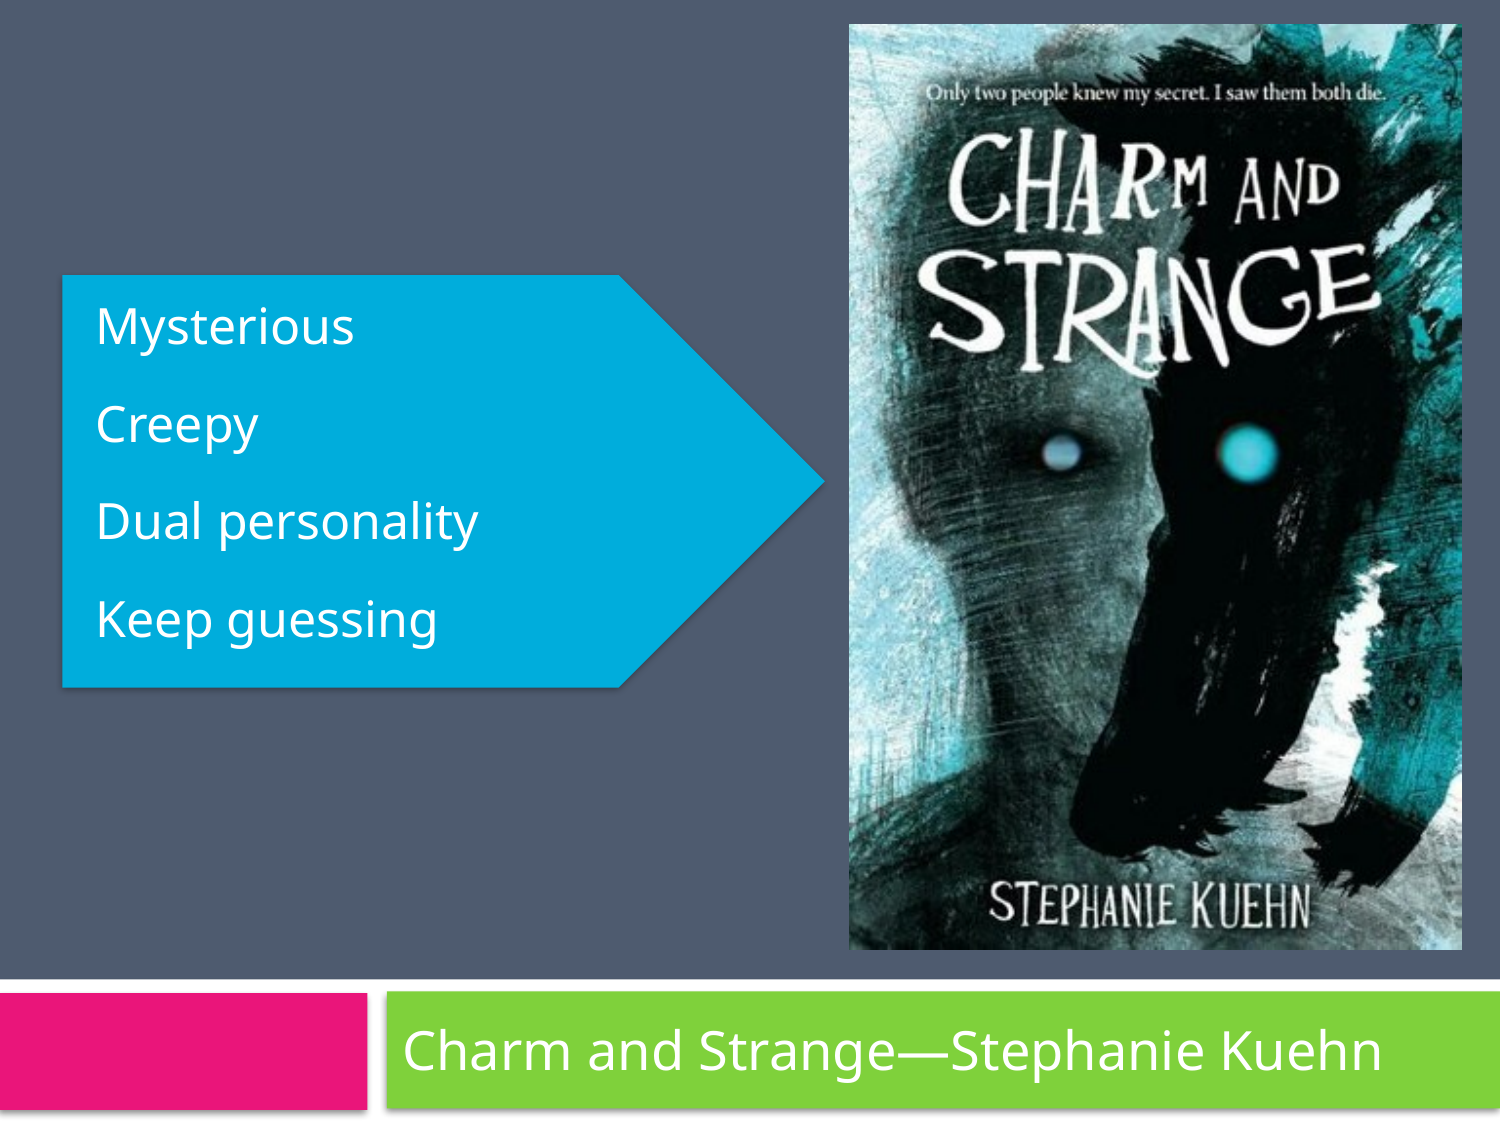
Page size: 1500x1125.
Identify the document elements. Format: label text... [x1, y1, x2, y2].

text_box [669, 325, 825, 638]
text_box Mysterious Creepy Dual personality Keep guessing [80, 287, 669, 655]
text_box [62, 275, 652, 688]
subtitle Charm and Strange—Stephanie Kuehn [387, 992, 1488, 1105]
picture [849, 24, 1462, 951]
